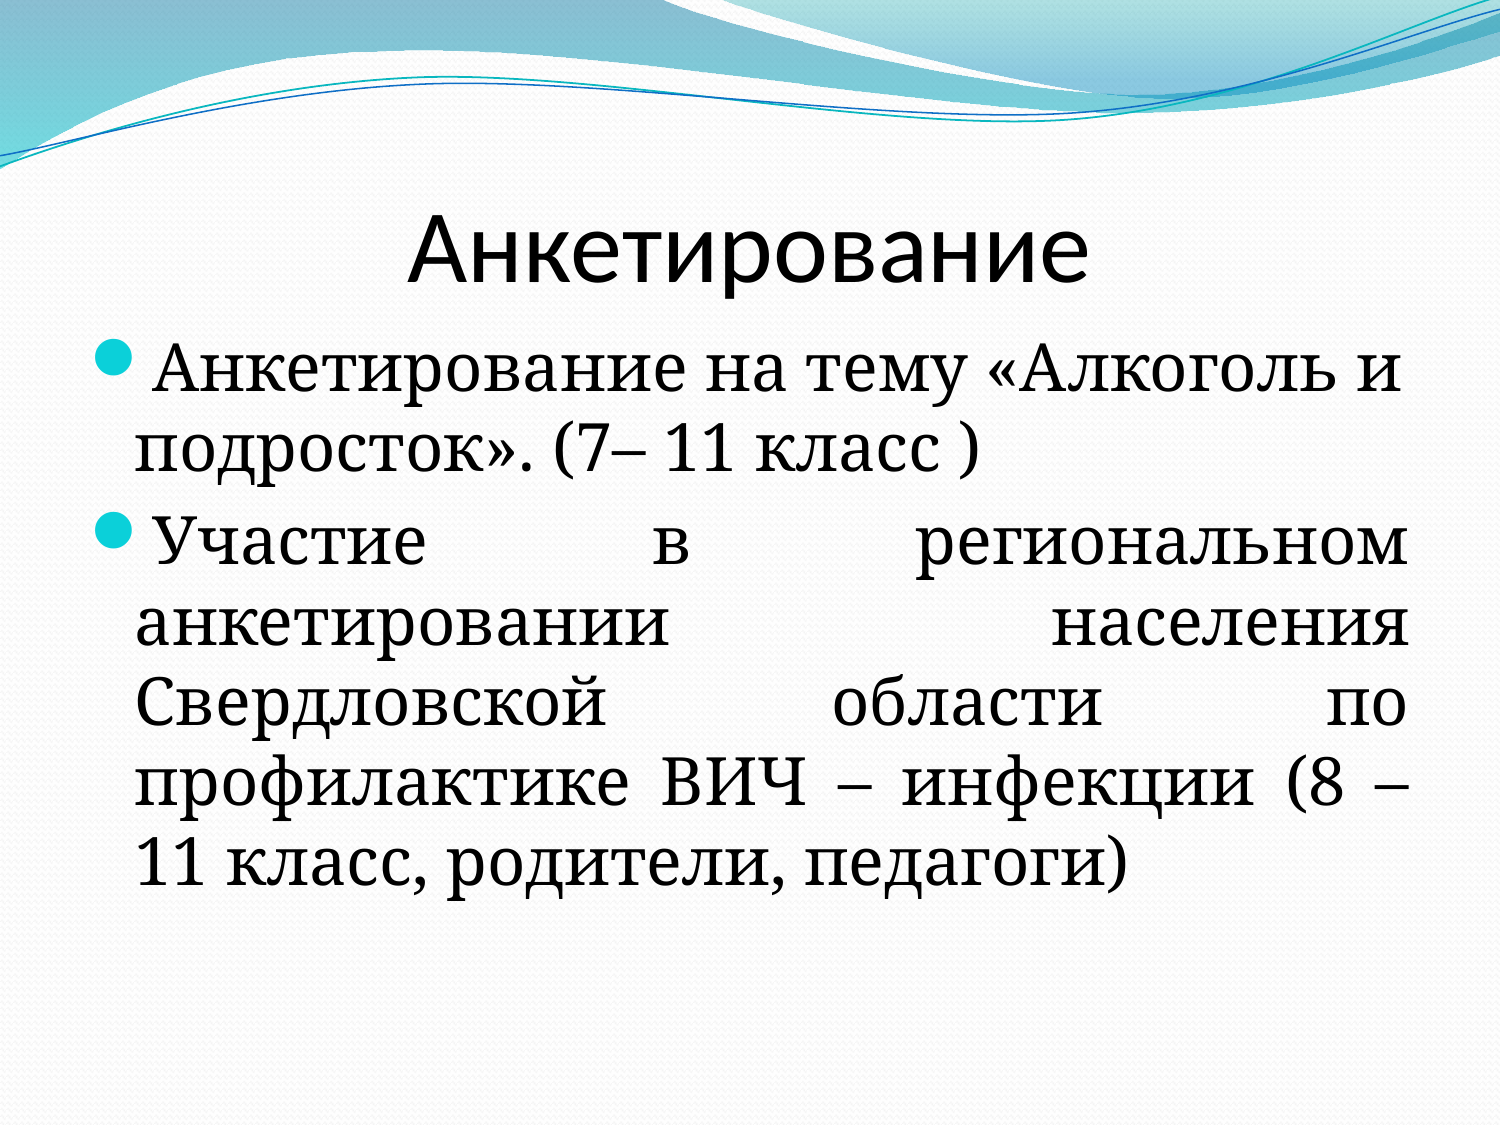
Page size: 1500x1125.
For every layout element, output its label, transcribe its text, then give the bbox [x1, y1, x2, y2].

list Анкетирование на тему «Алкоголь и подросток». (7– 11 класс ) Участие в региональном анкетировании населения Свердловской области по профилактике ВИЧ – инфекции (8 – 11 класс, родители, педагоги) [75, 317, 1425, 1038]
title Анкетирование [75, 115, 1425, 303]
